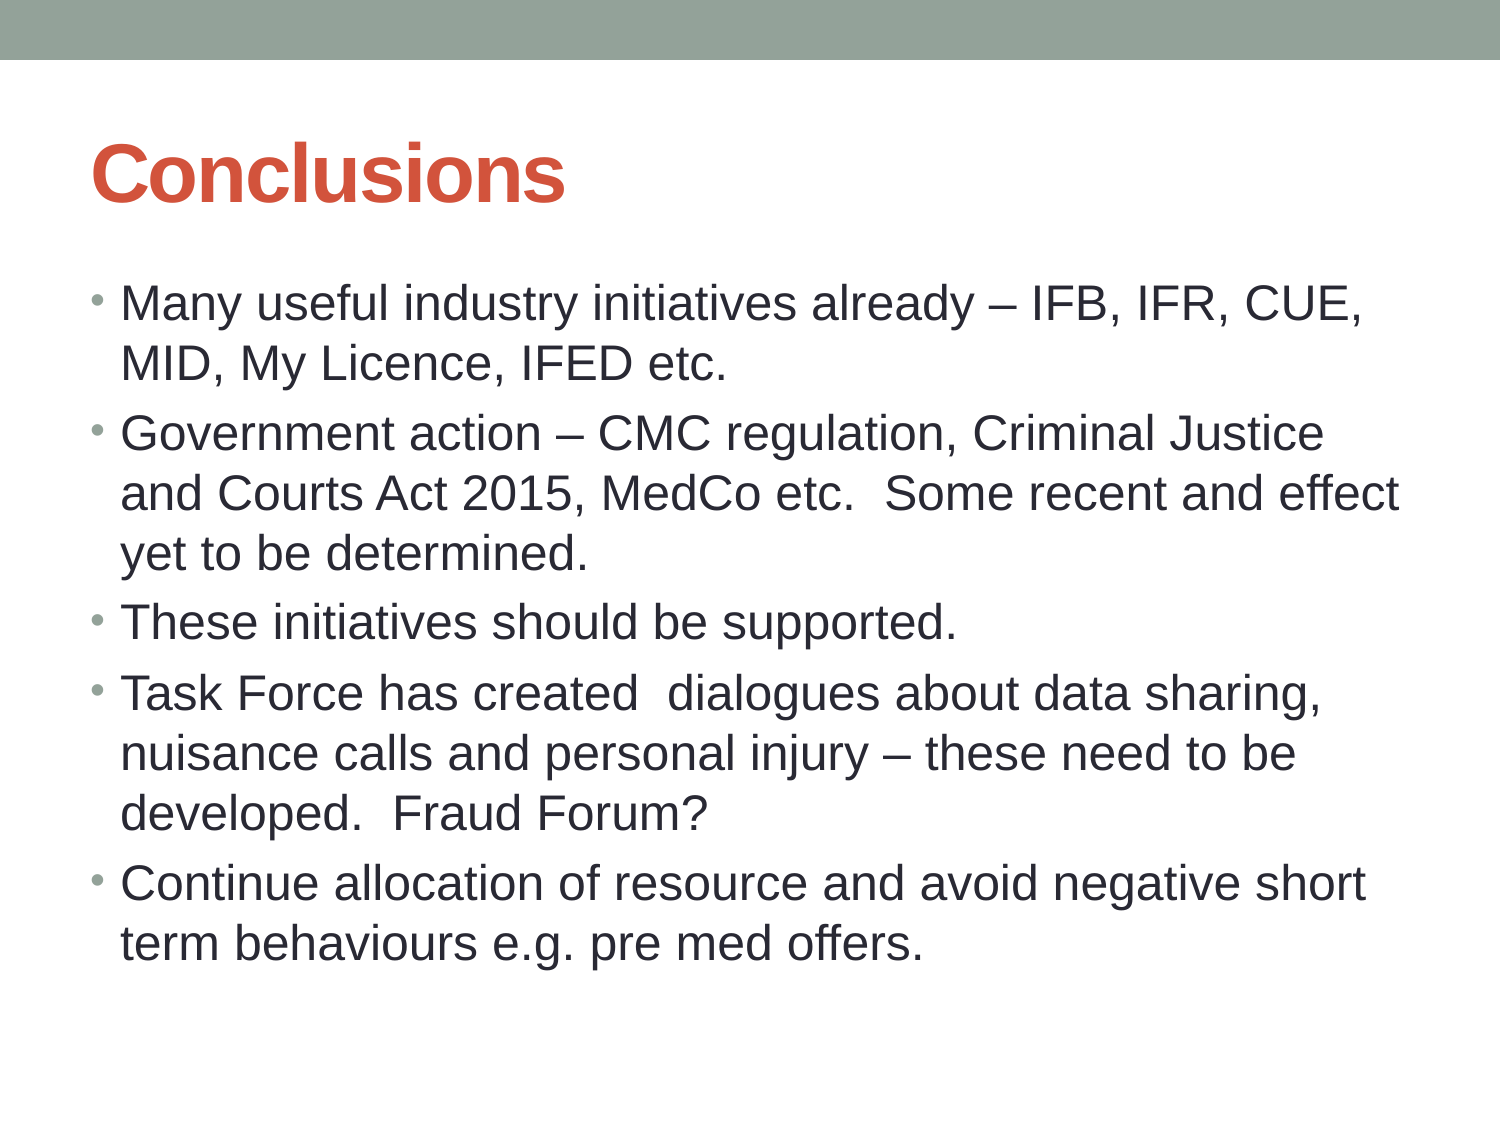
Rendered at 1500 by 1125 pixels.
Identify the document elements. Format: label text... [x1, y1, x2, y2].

title Conclusions [75, 87, 1425, 250]
list Many useful industry initiatives already – IFB, IFR, CUE, MID, My Licence, IFED etc. Government action – CMC regulation, Criminal Justice and Courts Act 2015, MedCo etc. Some recent and effect yet to be determined. These initiatives should be supported. Task Force has created dialogues about data sharing, nuisance calls and personal injury – these need to be developed. Fraud Forum? Continue allocation of resource and avoid negative short term behaviours e.g. pre med offers. [75, 262, 1425, 1063]
